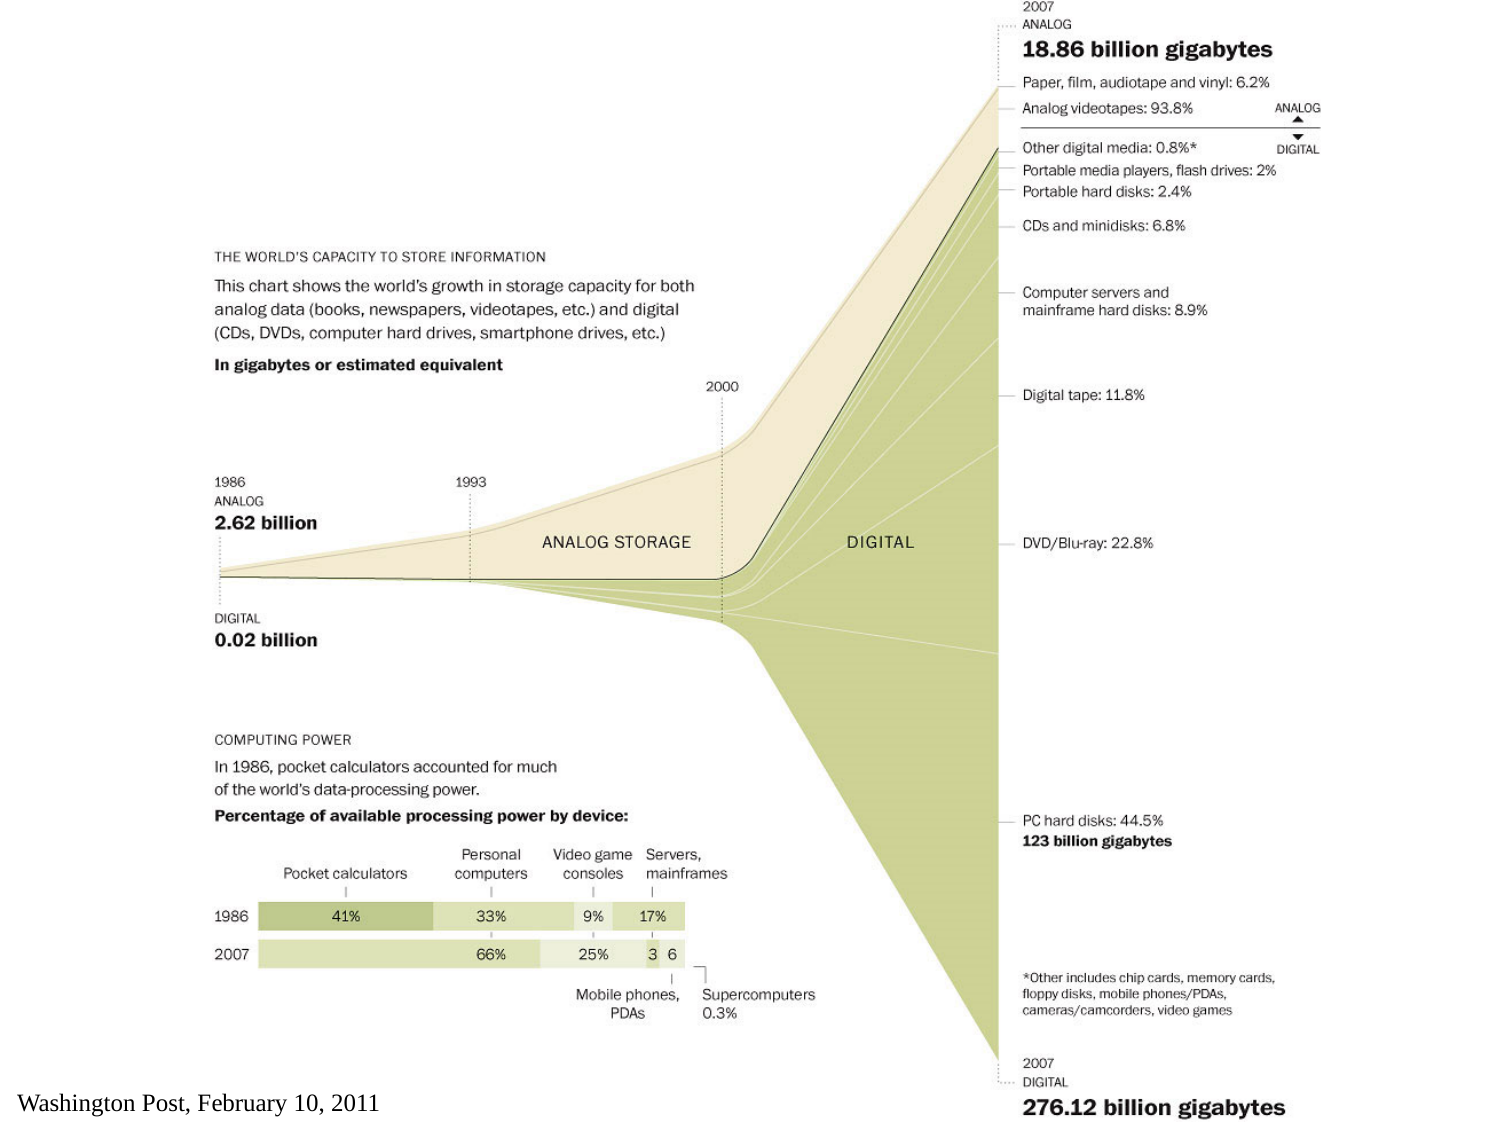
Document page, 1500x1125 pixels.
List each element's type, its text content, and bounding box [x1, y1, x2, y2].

picture [212, 0, 1323, 1122]
text_box Washington Post, February 10, 2011 [2, 1079, 208, 1125]
